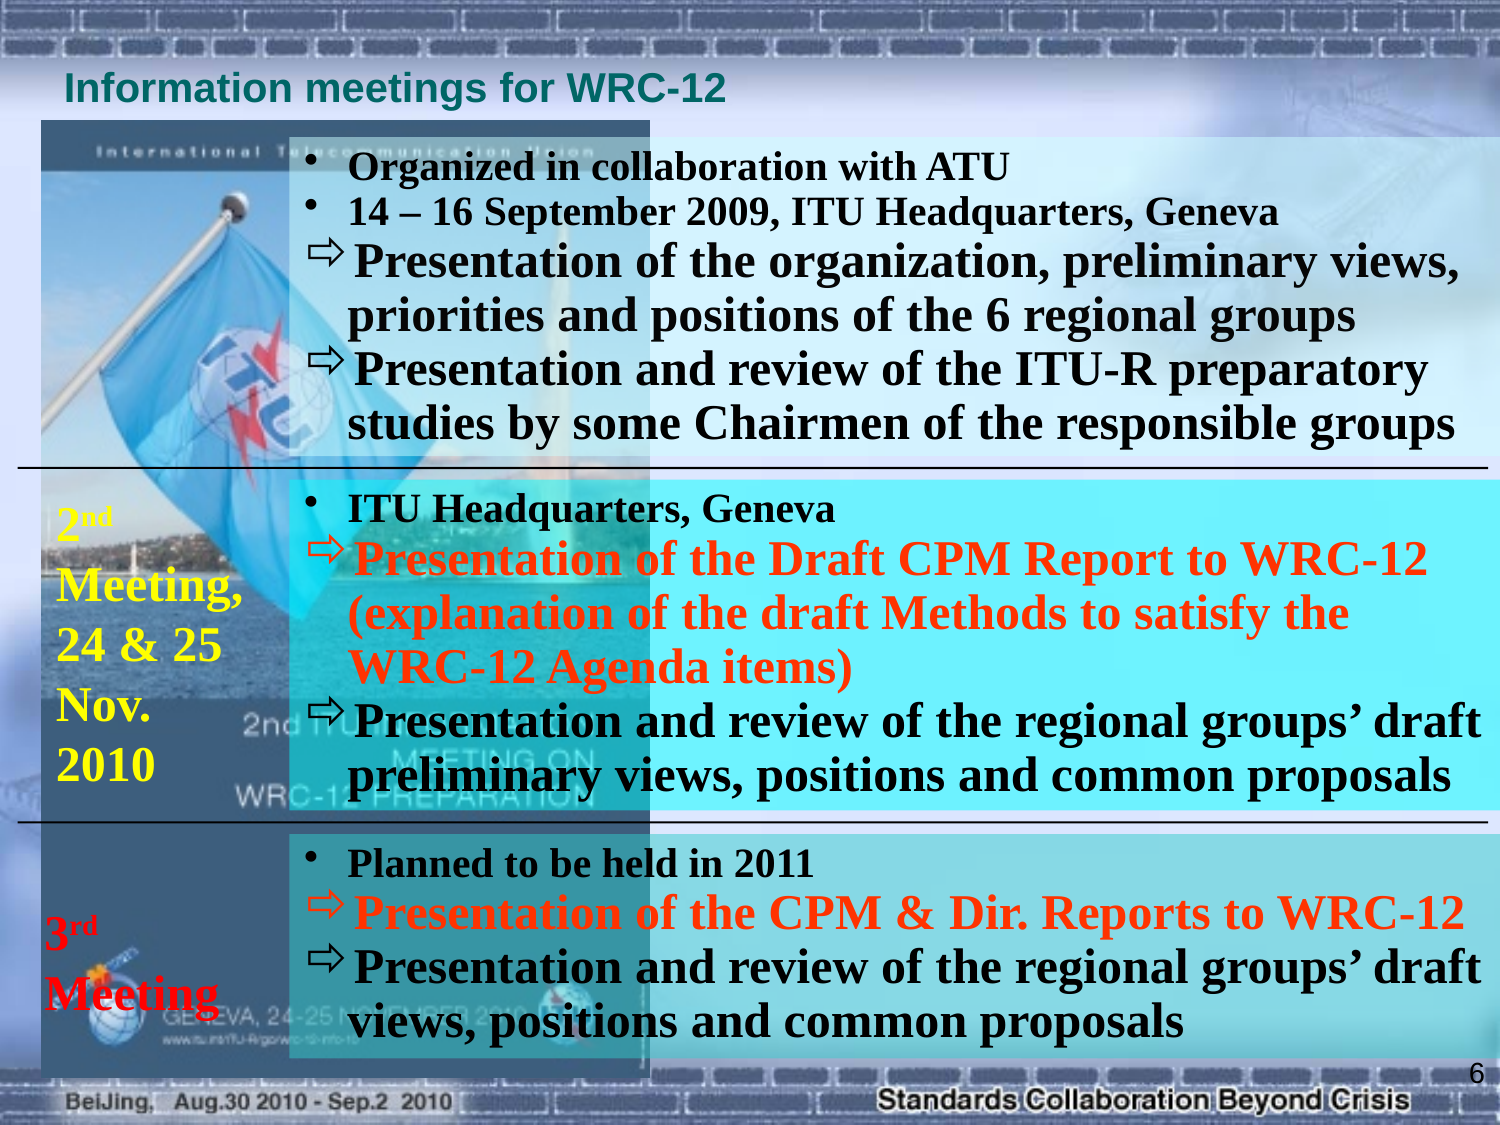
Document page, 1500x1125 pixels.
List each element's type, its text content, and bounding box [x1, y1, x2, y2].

picture [0, 0, 1500, 1125]
text_box Organized in collaboration with ATU 14 – 16 September 2009, ITU Headquarters, Geneva Presentation of the organization, preliminary views, priorities and positions of the 6 regional groups Presentation and review of the ITU-R preparatory studies by some Chairmen of the responsible groups [656, 137, 1500, 457]
text_box Planned to be held in 2011 Presentation of the CPM & Dir. Reports to WRC-12 Presentation and review of the regional groups’ draft views, positions and common proposals [656, 834, 1500, 1059]
text_box Information meetings for WRC-12 [49, 53, 743, 119]
text_box 3rd Meeting [29, 892, 35, 1028]
text_box ITU Headquarters, Geneva Presentation of the Draft CPM Report to WRC-12 (explanation of the draft Methods to satisfy the WRC-12 Agenda items) Presentation and review of the regional groups’ draft preliminary views, positions and common proposals [656, 479, 1500, 811]
slide_number 6 [1149, 1059, 1500, 1125]
